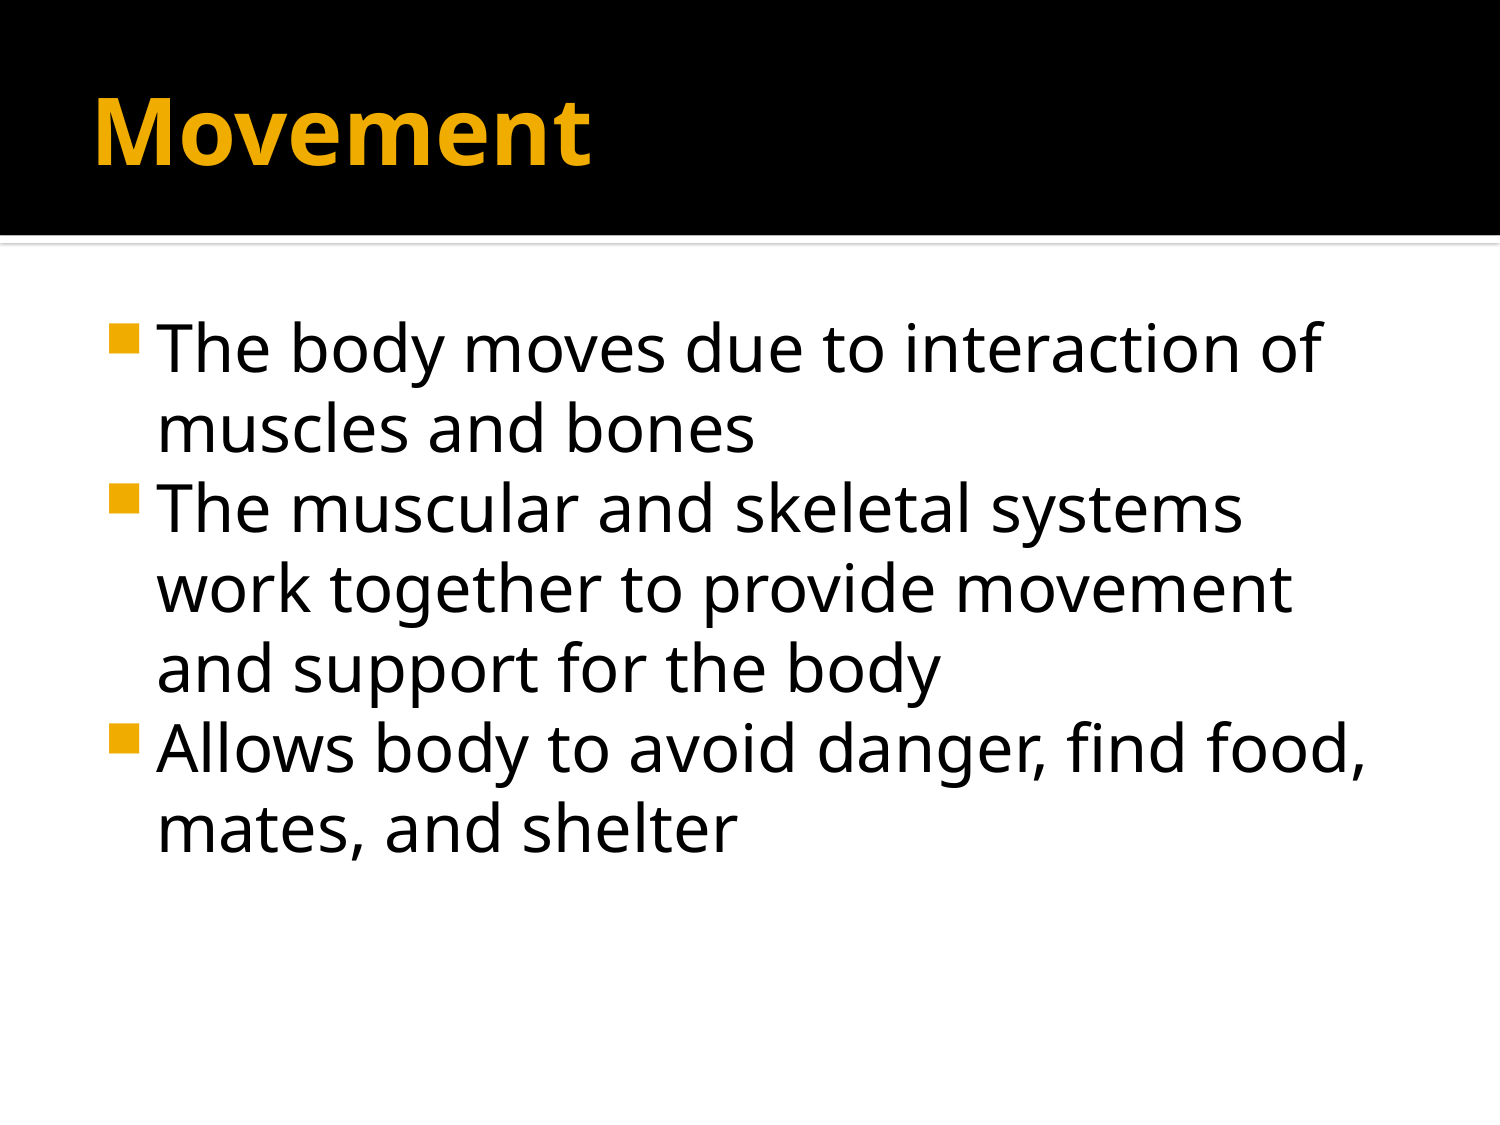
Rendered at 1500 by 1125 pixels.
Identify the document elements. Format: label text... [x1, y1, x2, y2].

list The body moves due to interaction of muscles and bones The muscular and skeletal systems work together to provide movement and support for the body Allows body to avoid danger, find food, mates, and shelter [75, 291, 1425, 1050]
title Movement [75, 25, 1425, 231]
